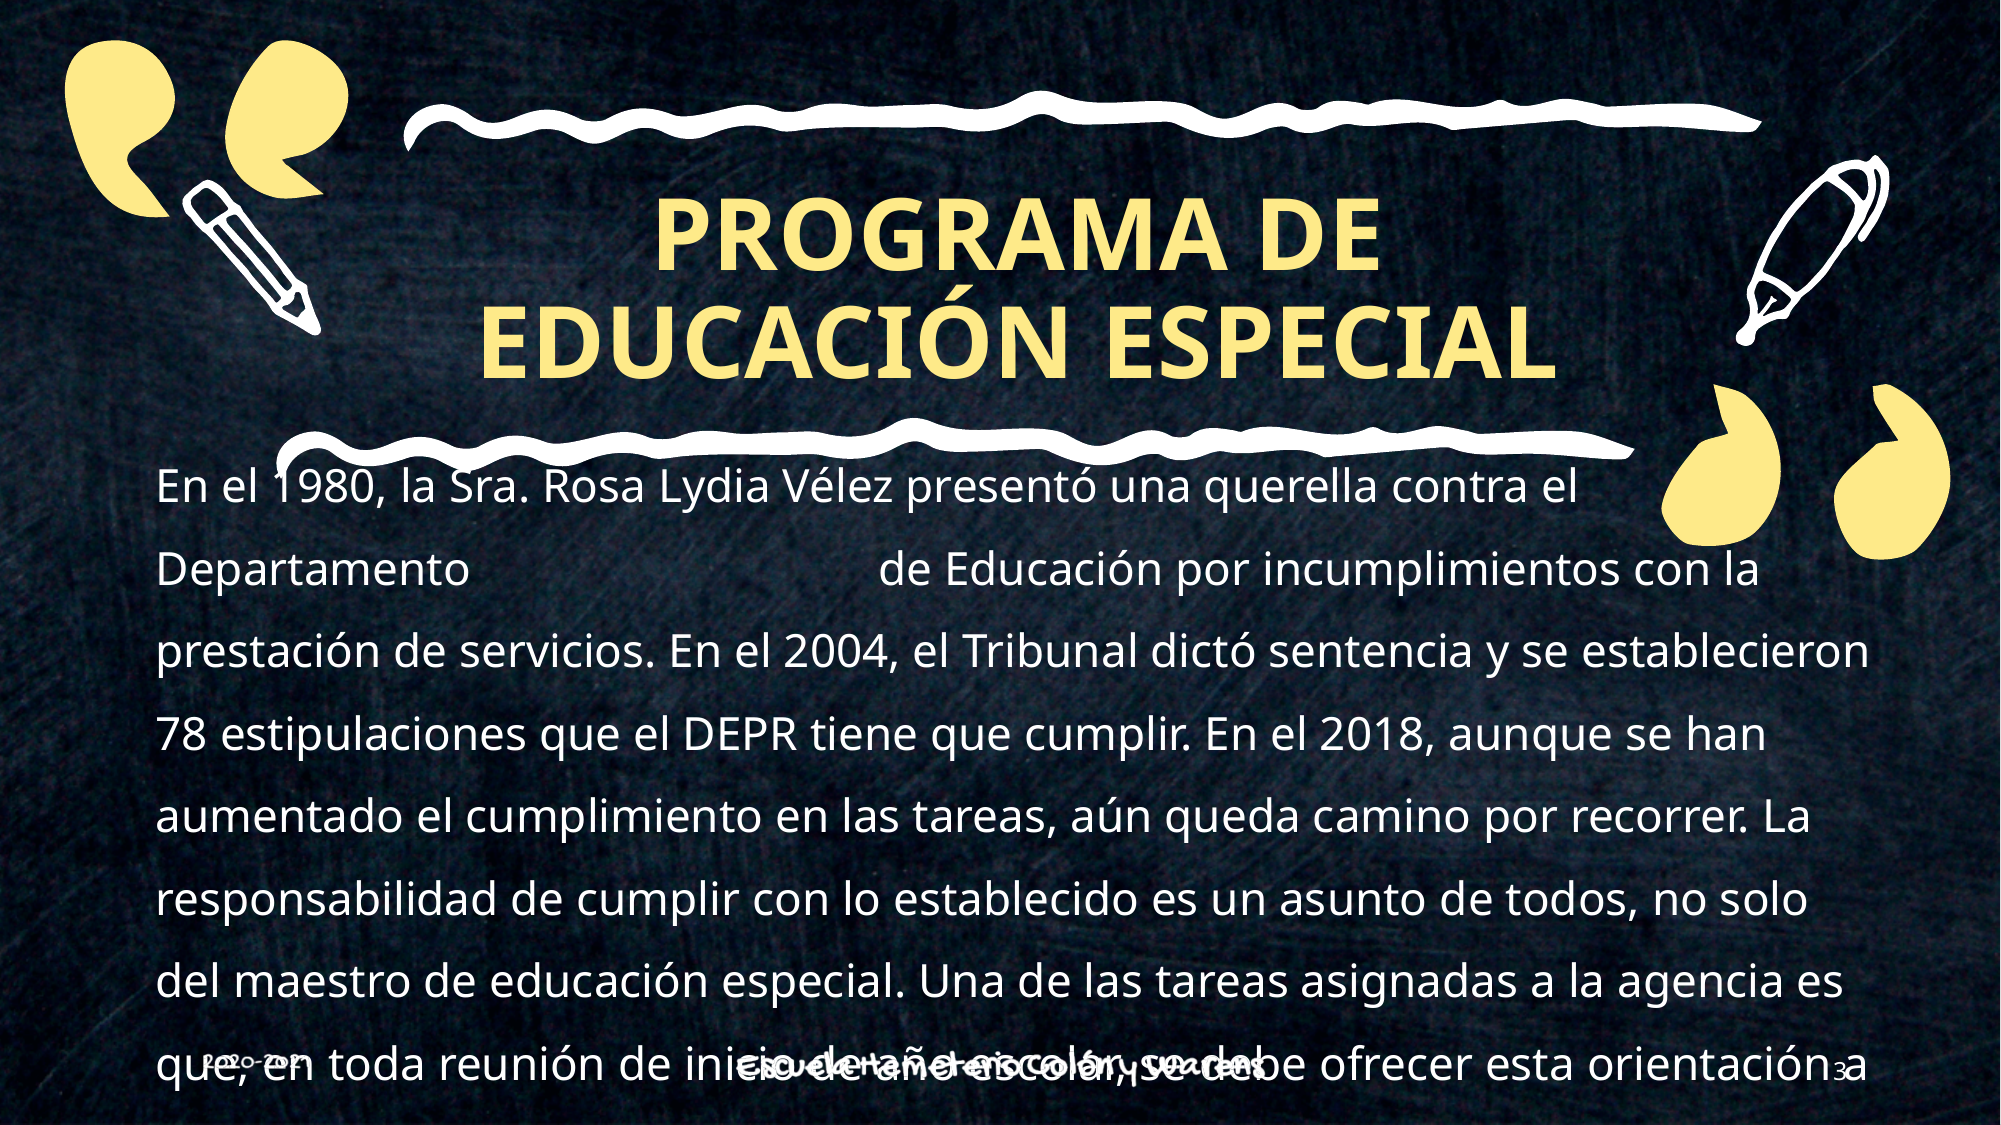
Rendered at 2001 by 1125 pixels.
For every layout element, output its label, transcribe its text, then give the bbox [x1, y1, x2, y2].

slide_number 3 [1696, 1042, 1863, 1103]
list En el 1980, la Sra. Rosa Lydia Vélez presentó una querella contra el Departamento de Educación por incumplimientos con la prestación de servicios. En el 2004, el Tribunal dictó sentencia y se establecieron 78 estipulaciones que el DEPR tiene que cumplir. En el 2018, aunque se han aumentado el cumplimiento en las tareas, aún queda camino por recorrer. La responsabilidad de cumplir con lo establecido es un asunto de todos, no solo del maestro de educación especial. Una de las tareas asignadas a la agencia es que, en toda reunión de inicio de año escolar, se debe ofrecer esta orientación a toda la comunidad escolar. [136, 422, 1900, 895]
title PROGRAMA DE EDUCACIÓN ESPECIAL [338, 162, 1697, 422]
picture [0, 0, 2001, 1125]
